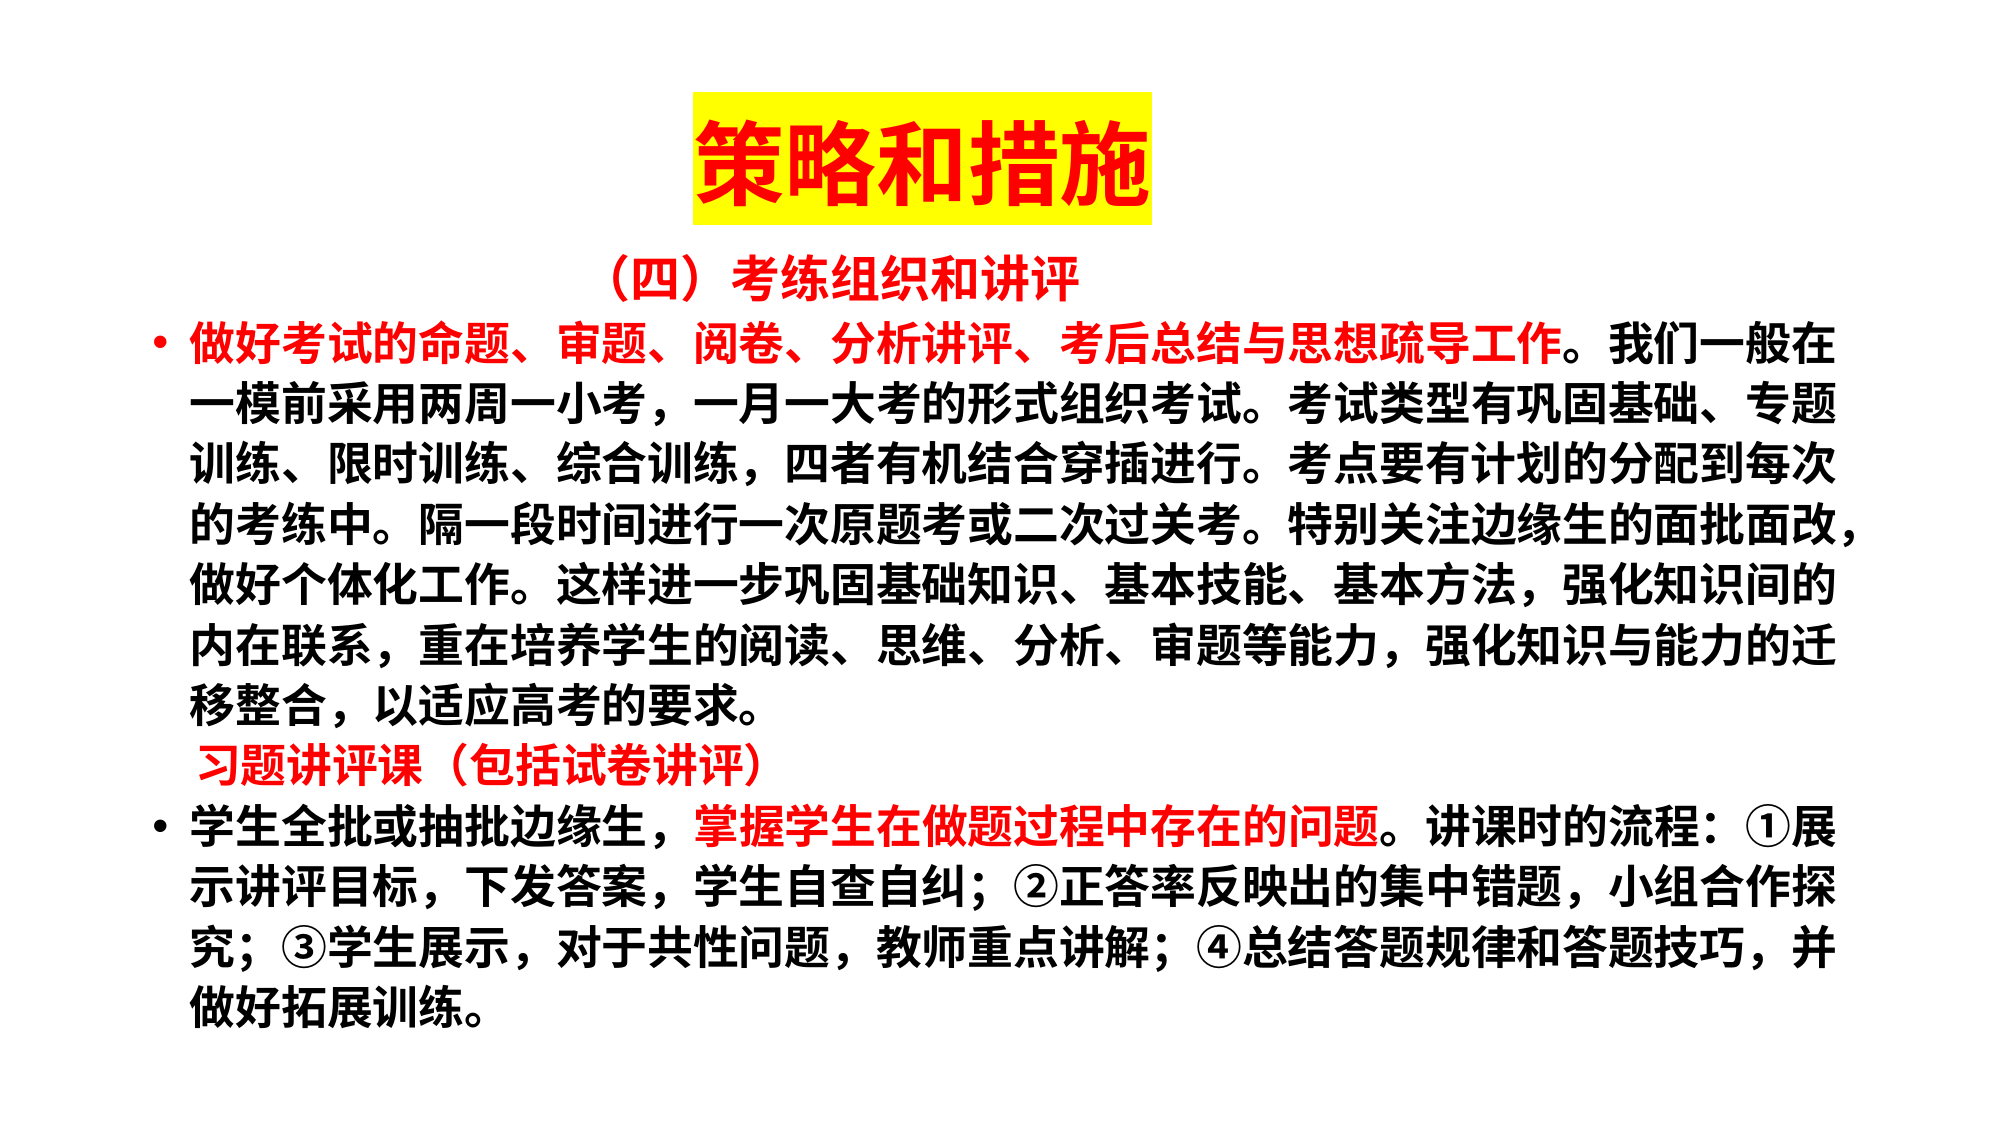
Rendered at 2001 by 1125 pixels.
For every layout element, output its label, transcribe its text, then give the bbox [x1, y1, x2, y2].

title 策略和措施 [137, 59, 1863, 247]
list （四）考练组织和讲评 做好考试的命题、审题、阅卷、分析讲评、考后总结与思想疏导工作。我们一般在一模前采用两周一小考，一月一大考的形式组织考试。考试类型有巩固基础、专题训练、限时训练、综合训练，四者有机结合穿插进行。考点要有计划的分配到每次的考练中。隔一段时间进行一次原题考或二次过关考。特别关注边缘生的面批面改，做好个体化工作。这样进一步巩固基础知识、基本技能、基本方法，强化知识间的内在联系，重在培养学生的阅读、思维、分析、审题等能力，强化知识与能力的迁移整合，以适应高考的要求。 习题讲评课（包括试卷讲评） 学生全批或抽批边缘生，掌握学生在做题过程中存在的问题。讲课时的流程：①展示讲评目标，下发答案，学生自查自纠；②正答率反映出的集中错题，小组合作探究；③学生展示，对于共性问题，教师重点讲解；④总结答题规律和答题技巧，并做好拓展训练。 [137, 247, 1863, 1072]
